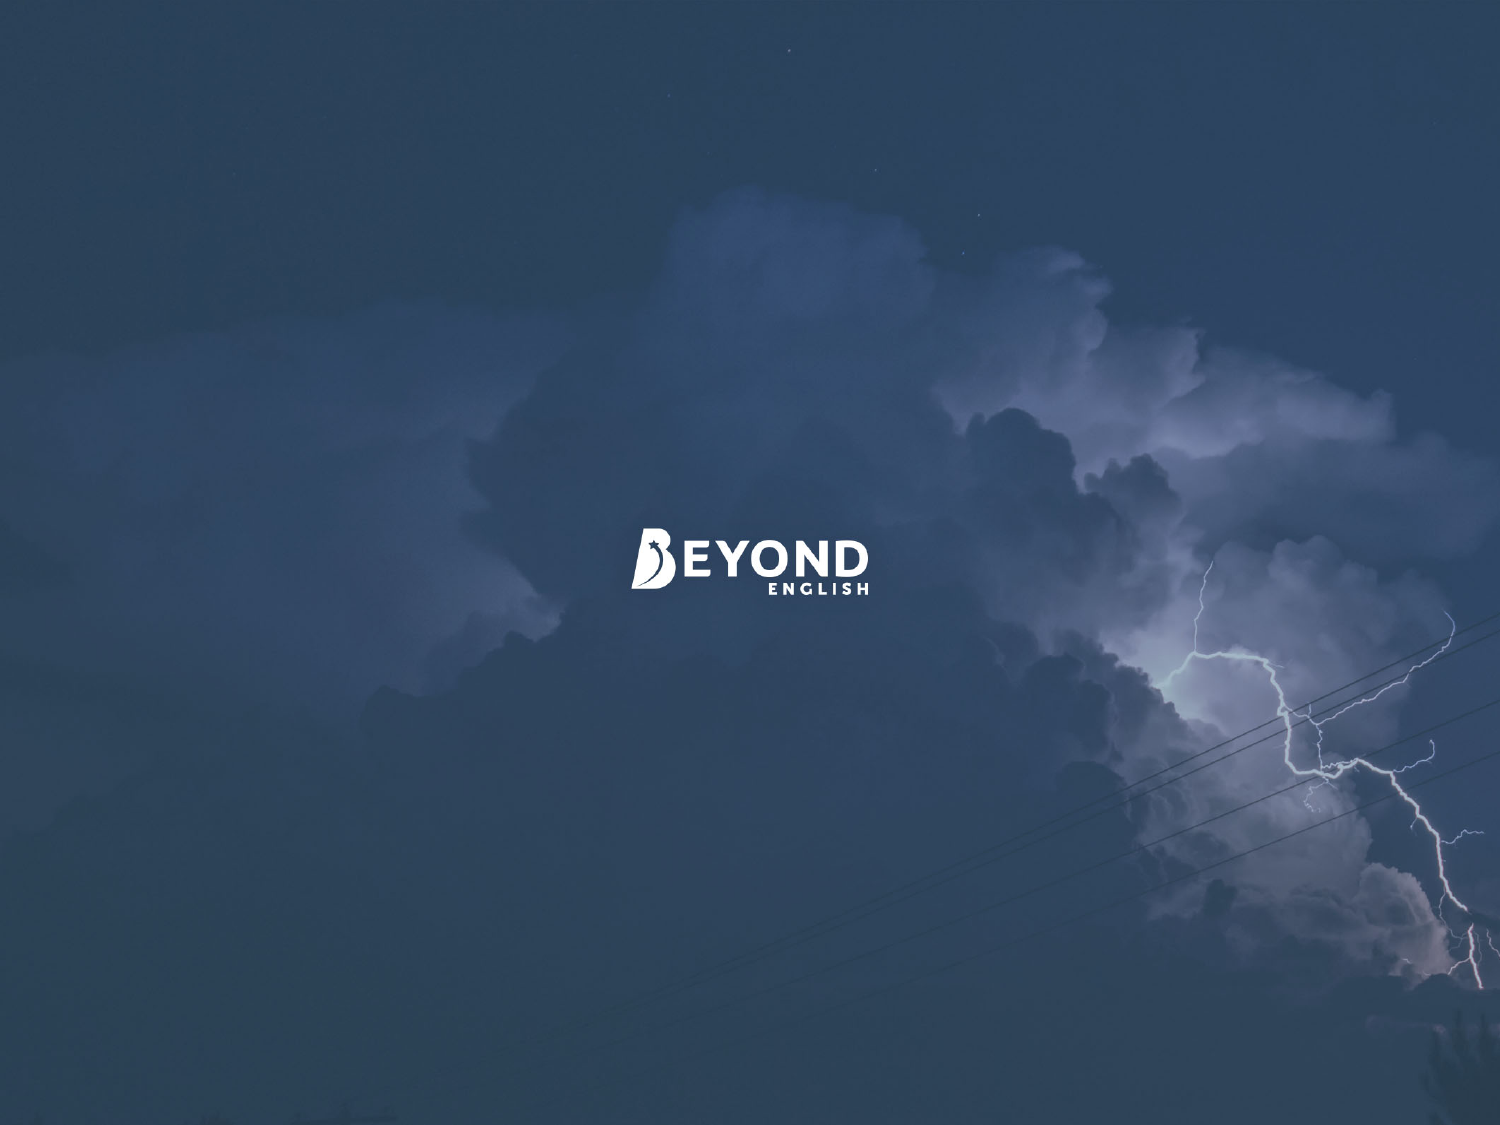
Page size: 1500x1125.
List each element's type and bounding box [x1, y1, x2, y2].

picture [0, 0, 1500, 1125]
text_box [625, 519, 877, 606]
